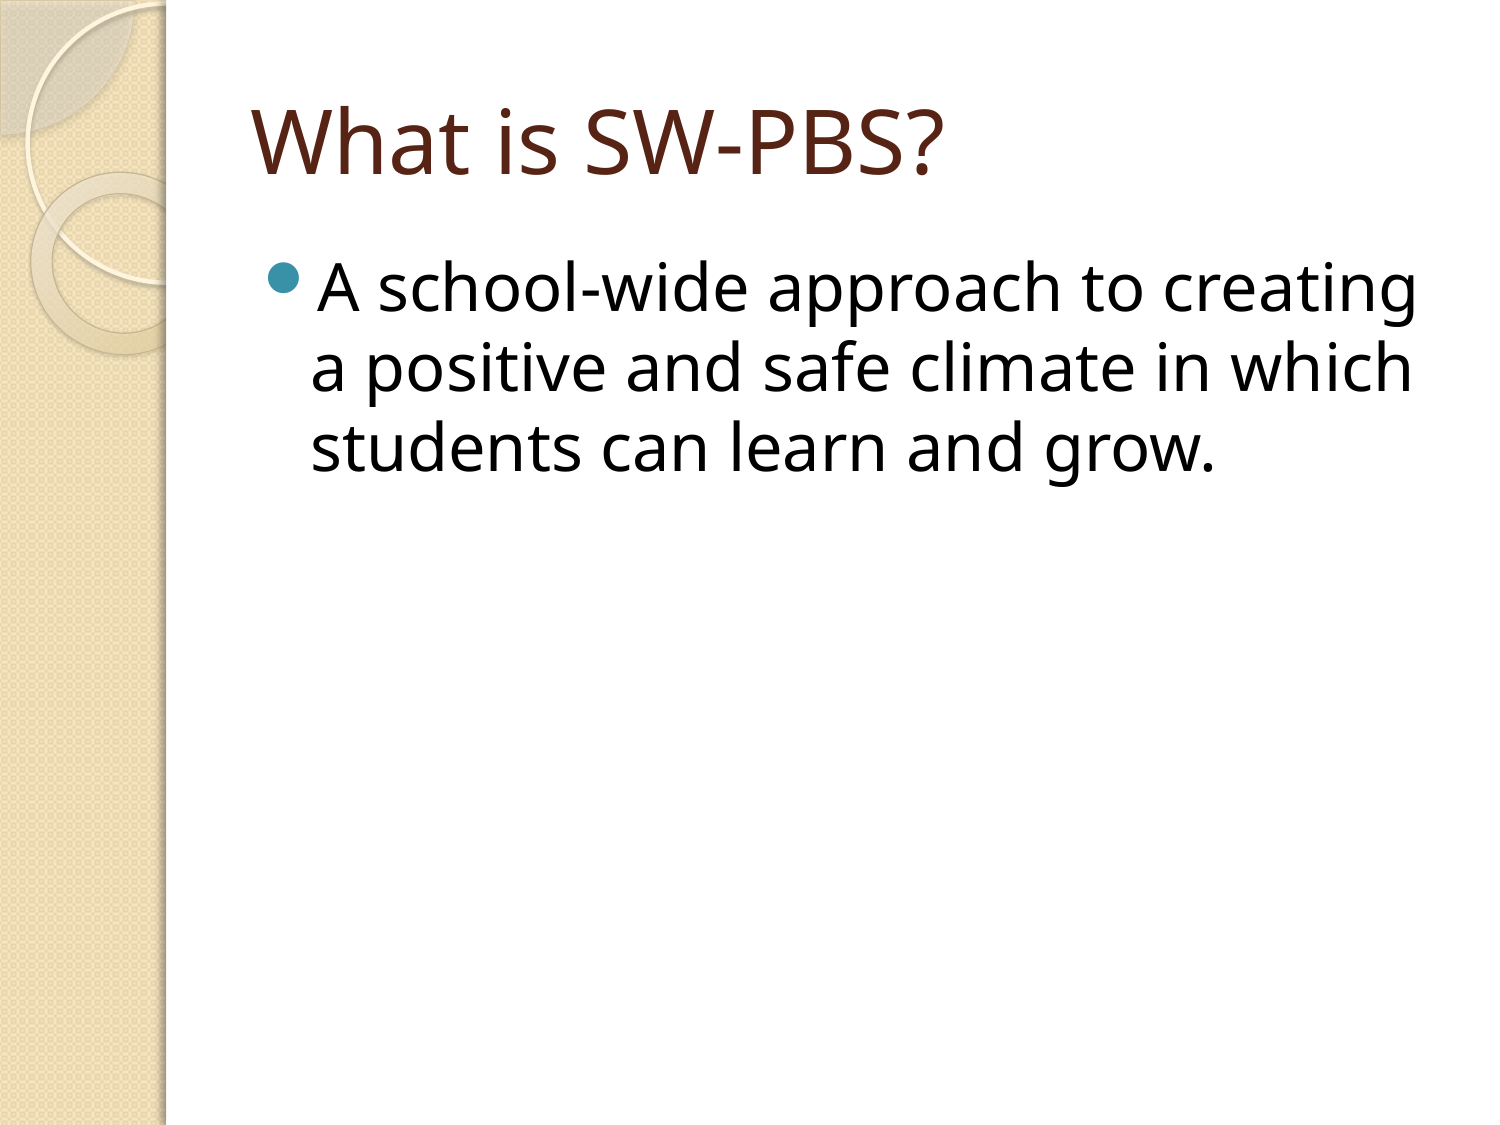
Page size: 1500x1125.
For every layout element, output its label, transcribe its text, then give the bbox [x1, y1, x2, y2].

title What is SW-PBS? [235, 45, 1466, 233]
list A school-wide approach to creating a positive and safe climate in which students can learn and grow. [235, 237, 1466, 1025]
